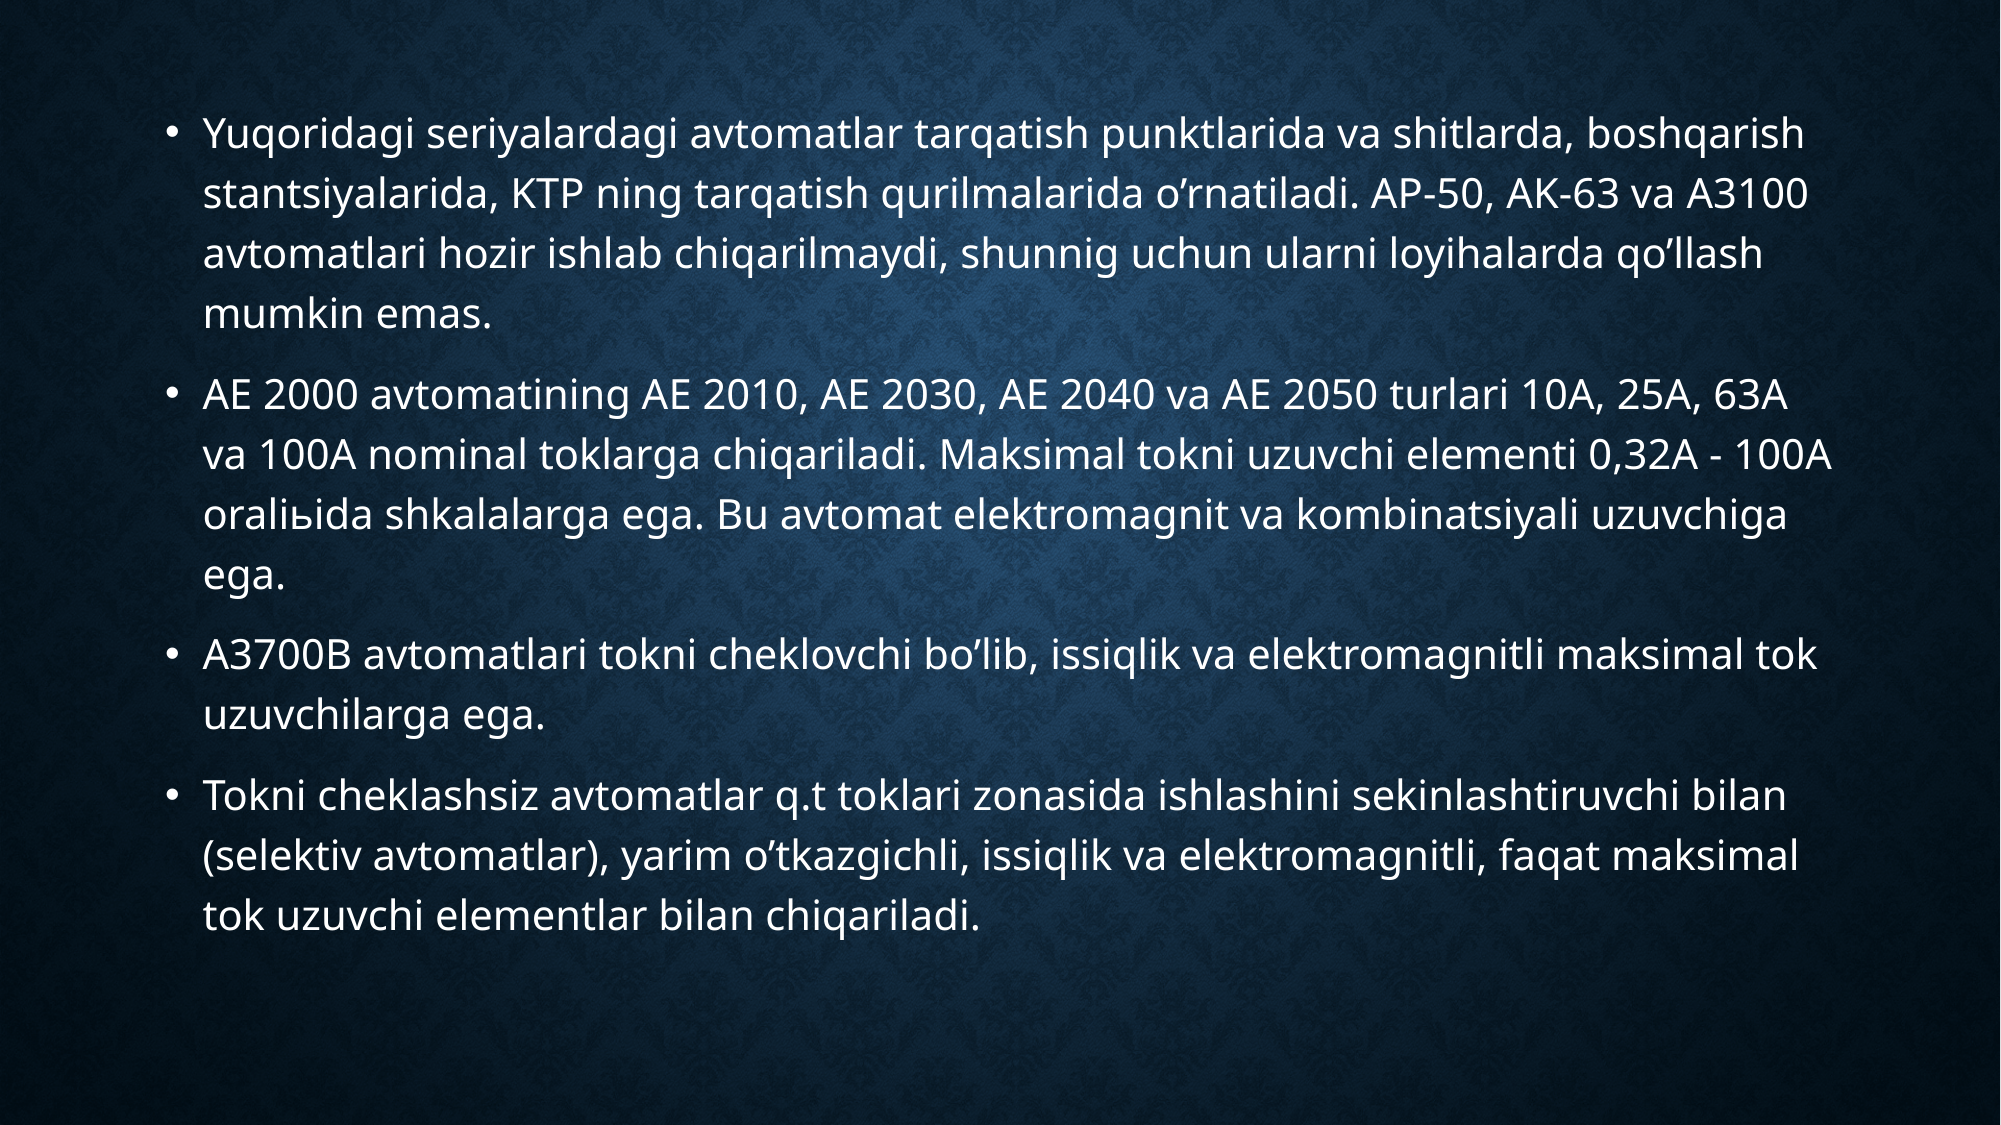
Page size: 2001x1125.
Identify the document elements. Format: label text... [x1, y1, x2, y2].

list Yuqoridagi seriyalardagi avtomatlar tarqatish punktlarida va shitlarda, boshqarish stantsiyalarida, KTP ning tarqatish qurilmalarida o’rnatiladi. AP-50, AK-63 va A3100 avtomatlari hozir ishlab chiqarilmaydi, shunnig uchun ularni loyihalarda qo’llash mumkin emas. AE 2000 avtomatining AE 2010, AE 2030, AE 2040 va AE 2050 turlari 10A, 25A, 63A va 100A nominal toklarga chiqariladi. Maksimal tokni uzuvchi elementi 0,32A - 100A oraliьida shkalalarga ega. Bu avtomat elektromagnit va kombinatsiyali uzuvchiga ega. A3700B avtomatlari tokni cheklovchi bo’lib, issiqlik va elektromagnitli maksimal tok uzuvchilarga ega. Tokni cheklashsiz avtomatlar q.t toklari zonasida ishlashini sekinlashtiruvchi bilan (selektiv avtomatlar), yarim o’tkazgichli, issiqlik va elektromagnitli, faqat maksimal tok uzuvchi elementlar bilan chiqariladi. [150, 89, 1849, 950]
